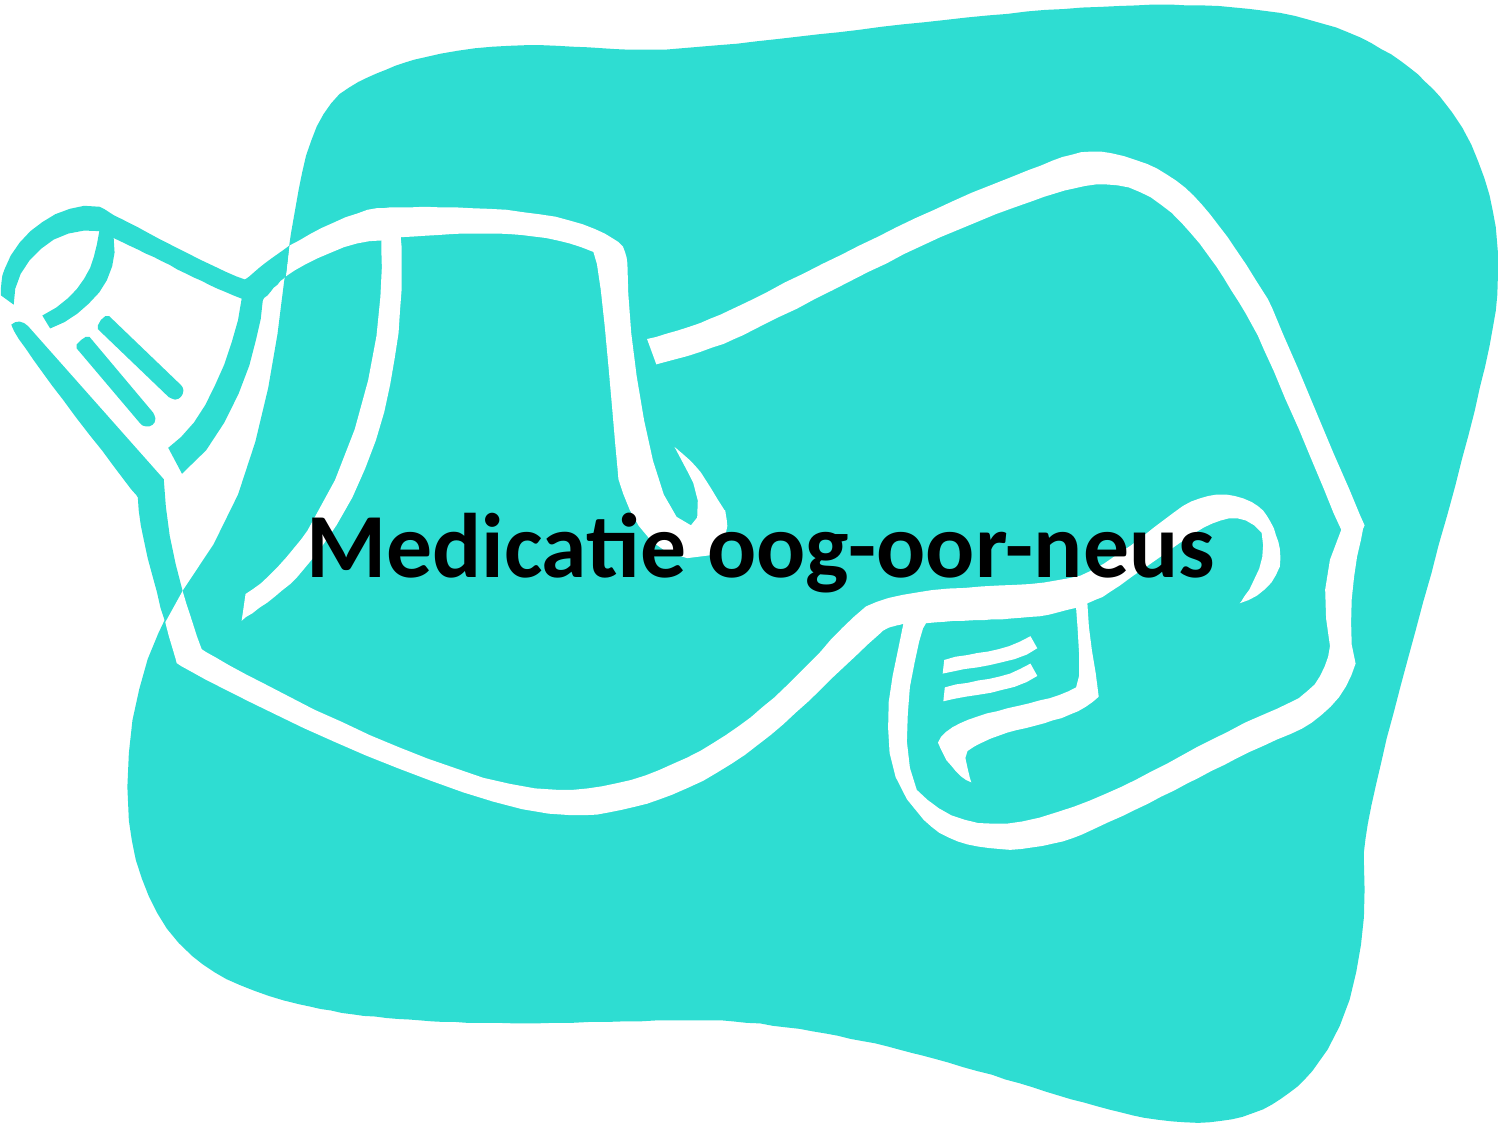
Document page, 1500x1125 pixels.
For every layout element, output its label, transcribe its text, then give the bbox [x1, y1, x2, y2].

title Medicatie oog-oor-neus [123, 420, 1399, 662]
